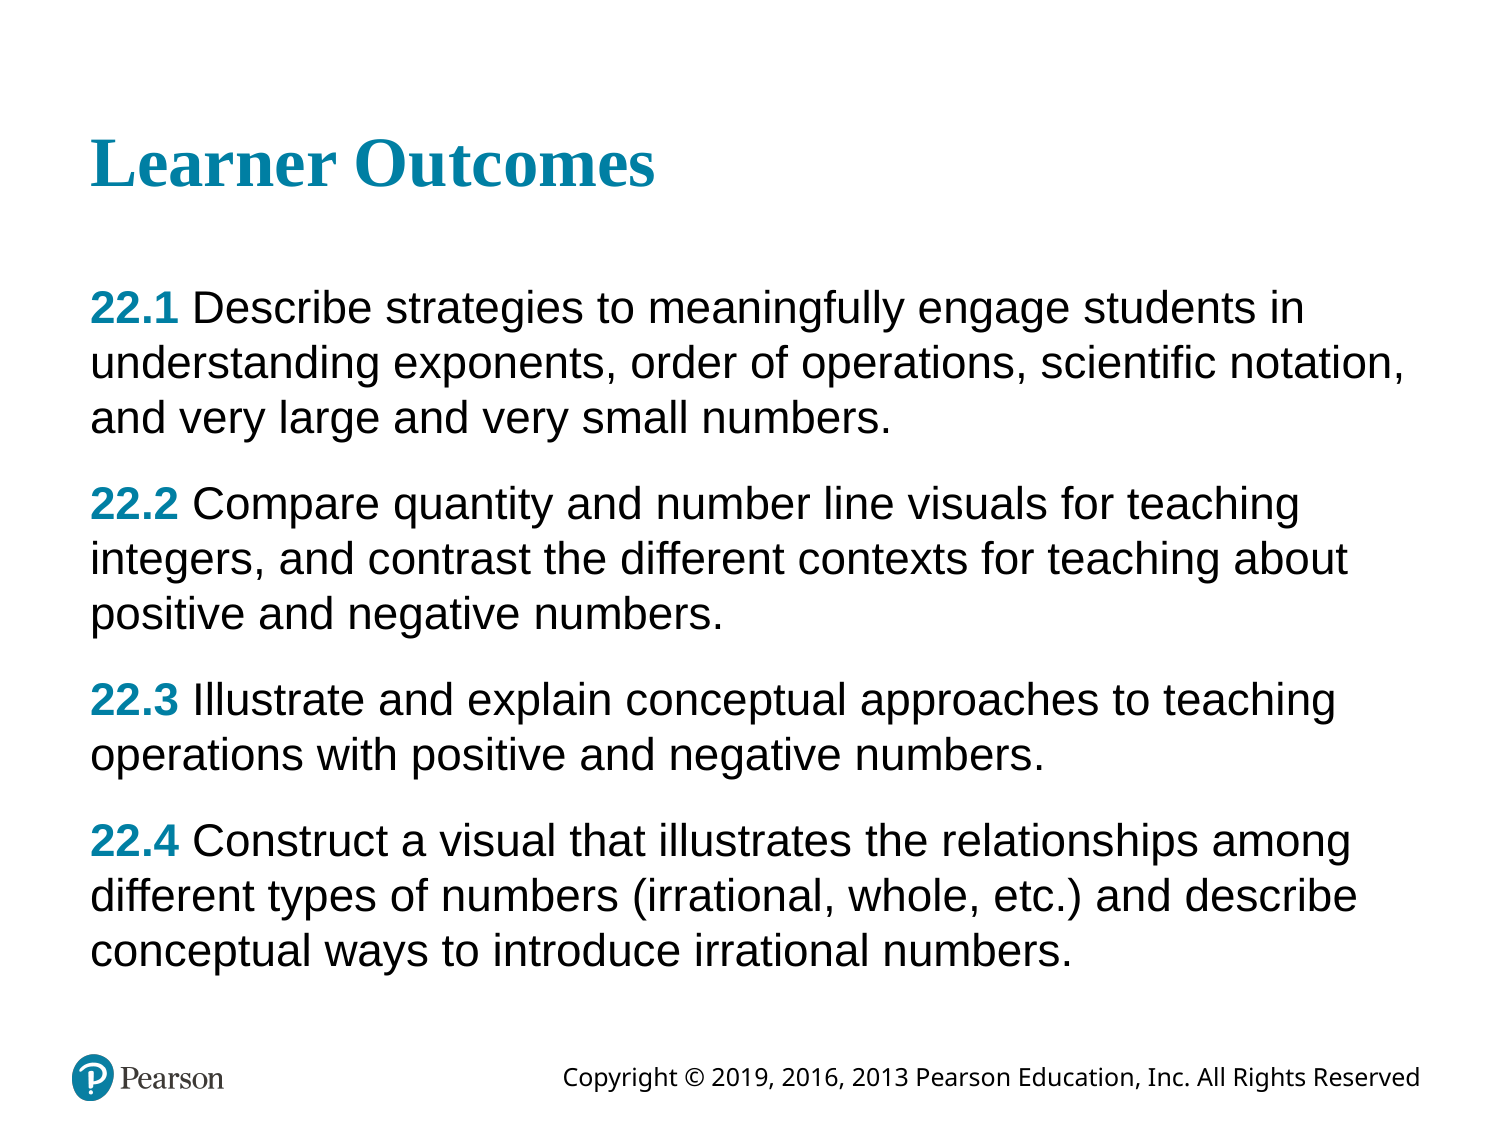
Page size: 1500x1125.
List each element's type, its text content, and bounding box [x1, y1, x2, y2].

list 22.1 Describe strategies to meaningfully engage students in understanding exponents, order of operations, scientific notation, and very large and very small numbers. 22.2 Compare quantity and number line visuals for teaching integers, and contrast the different contexts for teaching about positive and negative numbers. 22.3 Illustrate and explain conceptual approaches to teaching operations with positive and negative numbers. 22.4 Construct a visual that illustrates the relationships among different types of numbers (irrational, whole, etc.) and describe conceptual ways to introduce irrational numbers. [75, 262, 1425, 1005]
picture [98, 1054, 224, 1101]
title Learner Outcomes [75, 35, 1425, 216]
picture [72, 1054, 88, 1070]
picture [80, 1063, 106, 1088]
picture [72, 1087, 83, 1101]
